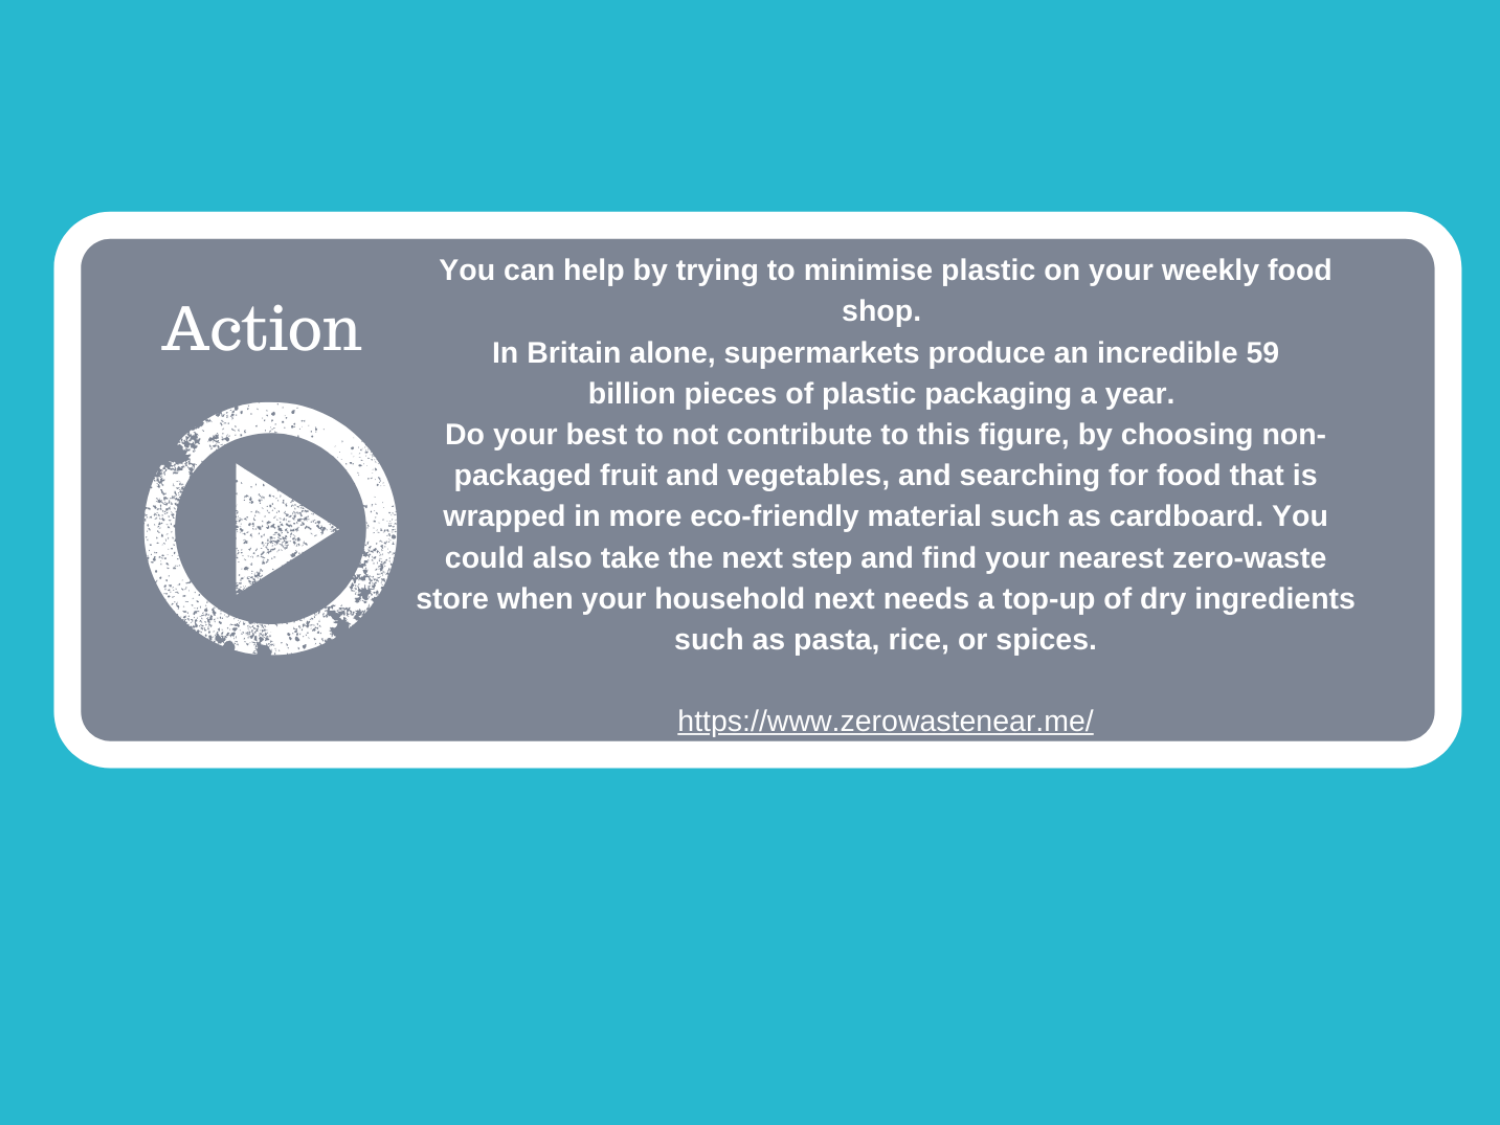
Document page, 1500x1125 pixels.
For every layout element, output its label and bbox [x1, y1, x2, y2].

picture [20, 190, 1500, 840]
